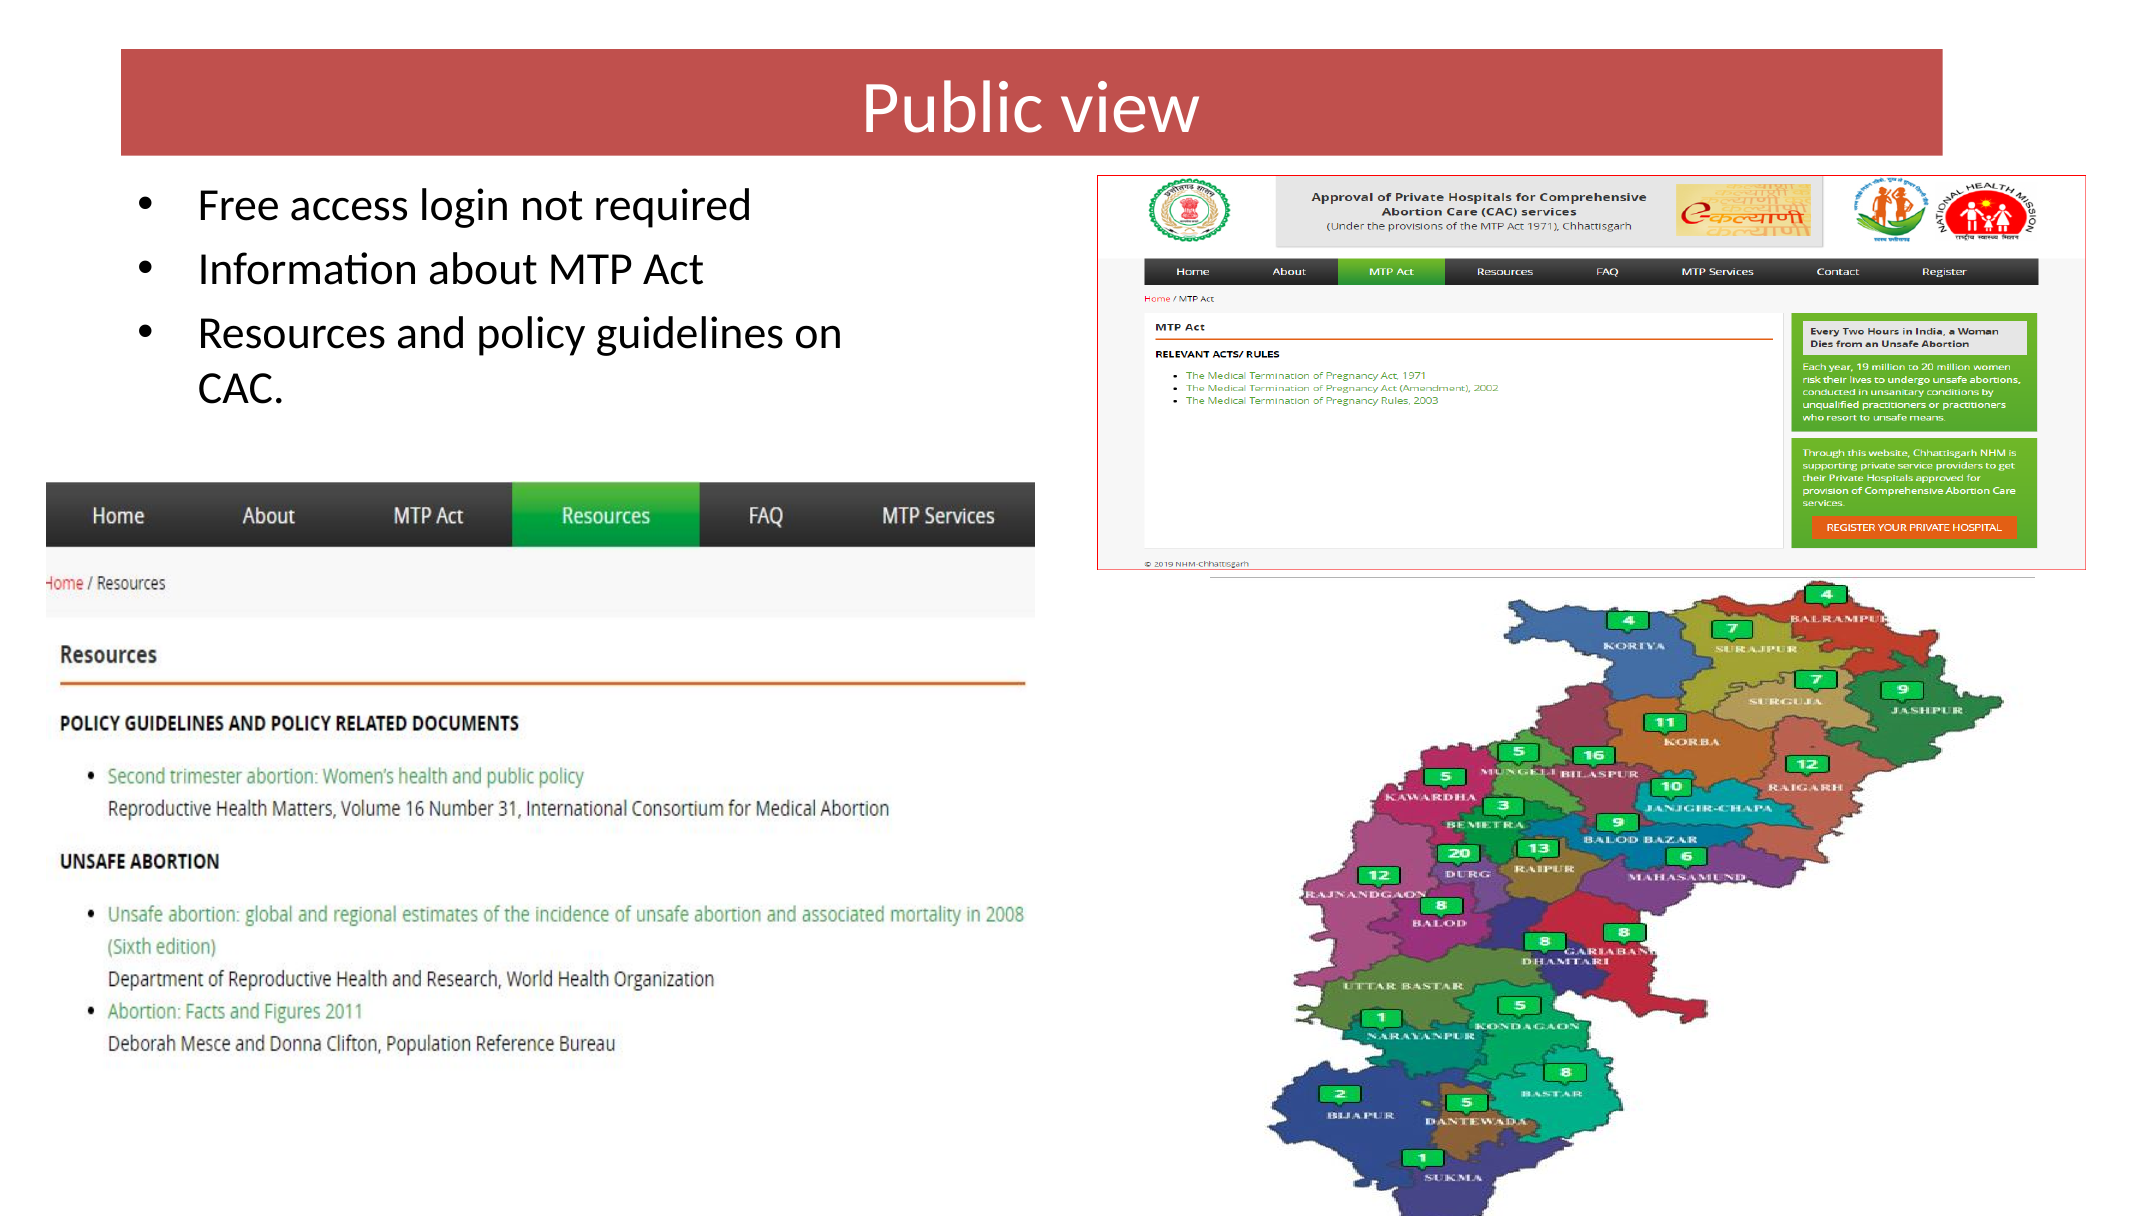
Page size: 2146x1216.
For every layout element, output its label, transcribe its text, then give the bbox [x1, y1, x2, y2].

list Free access login not required Information about MTP Act Resources and policy guidelines on CAC. [121, 166, 882, 480]
picture [1209, 575, 2036, 1216]
picture [1097, 175, 2086, 571]
title Public view [121, 49, 1943, 156]
picture [46, 481, 1036, 1079]
